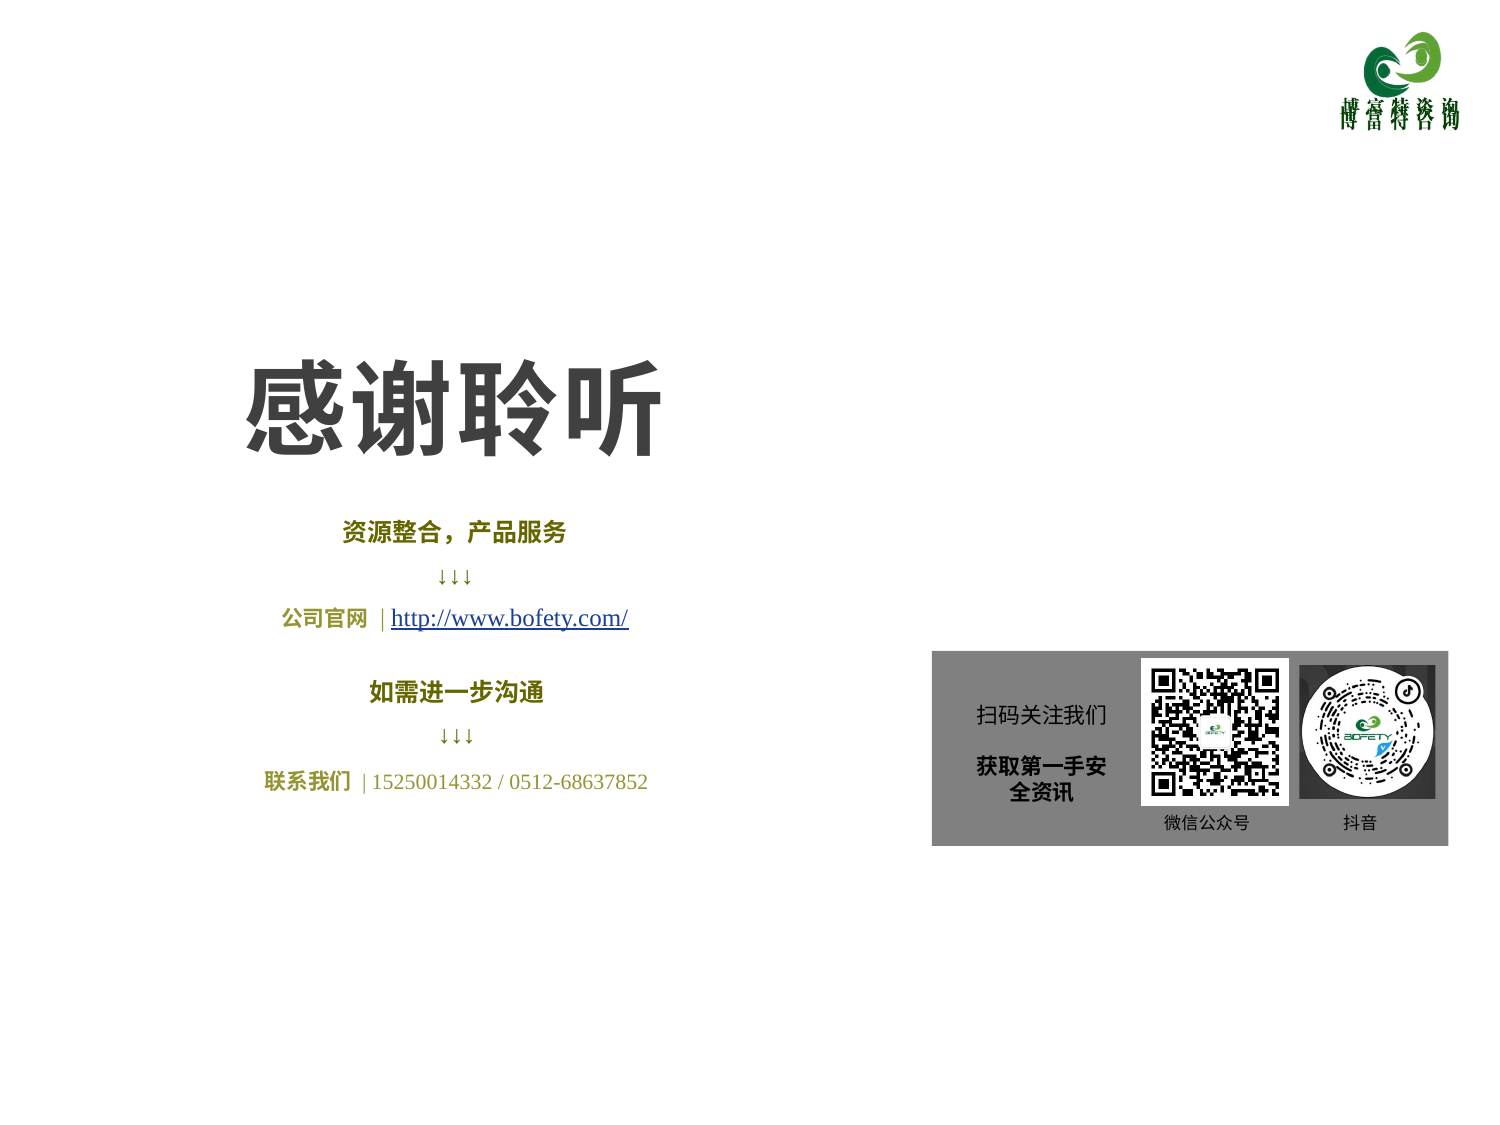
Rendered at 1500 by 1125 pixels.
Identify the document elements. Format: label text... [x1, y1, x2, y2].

text_box 微信公众号 [1141, 813, 1273, 841]
text_box 如需进一步沟通 ↓↓↓ 联系我们 | 15250014332 / 0512-68637852 [209, 668, 705, 802]
text_box 扫码关注我们 获取第一手安全资讯 [956, 694, 1128, 801]
picture [1141, 658, 1289, 806]
picture [1325, 31, 1479, 134]
text_box [930, 649, 1450, 848]
picture [1298, 665, 1436, 799]
title 感谢聆听 [129, 323, 781, 469]
text_box 资源整合，产品服务 ↓↓↓ 公司官网 | http://www.bofety.com/ [261, 509, 649, 639]
text_box 抖音 [1302, 807, 1418, 841]
